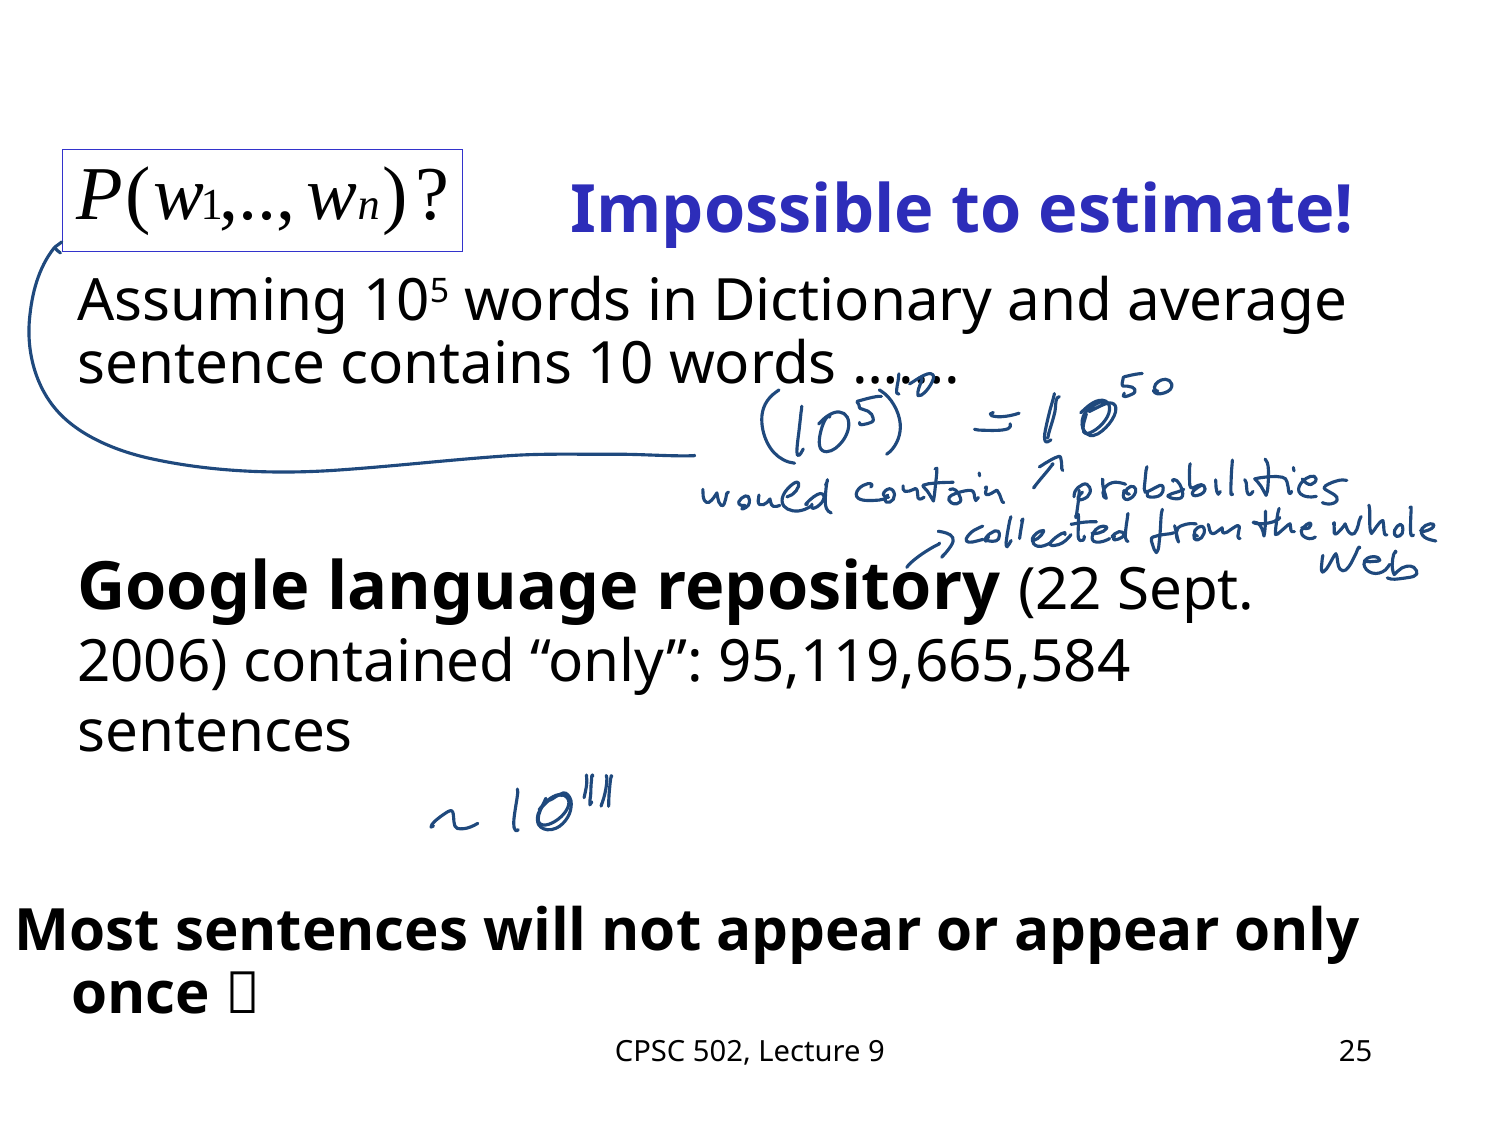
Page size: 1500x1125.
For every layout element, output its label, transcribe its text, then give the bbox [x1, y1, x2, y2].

list Assuming 105 words in Dictionary and average sentence contains 10 words ……. Google language repository (22 Sept. 2006) contained “only”: 95,119,665,584 sentences [62, 262, 1426, 488]
text_box Most sentences will not appear or appear only once  [0, 893, 1465, 1011]
footer CPSC 502, Lecture 9 [512, 1024, 988, 1101]
title Impossible to estimate! [474, 149, 1451, 263]
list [62, 149, 463, 252]
slide_number 25 [1074, 1024, 1388, 1101]
